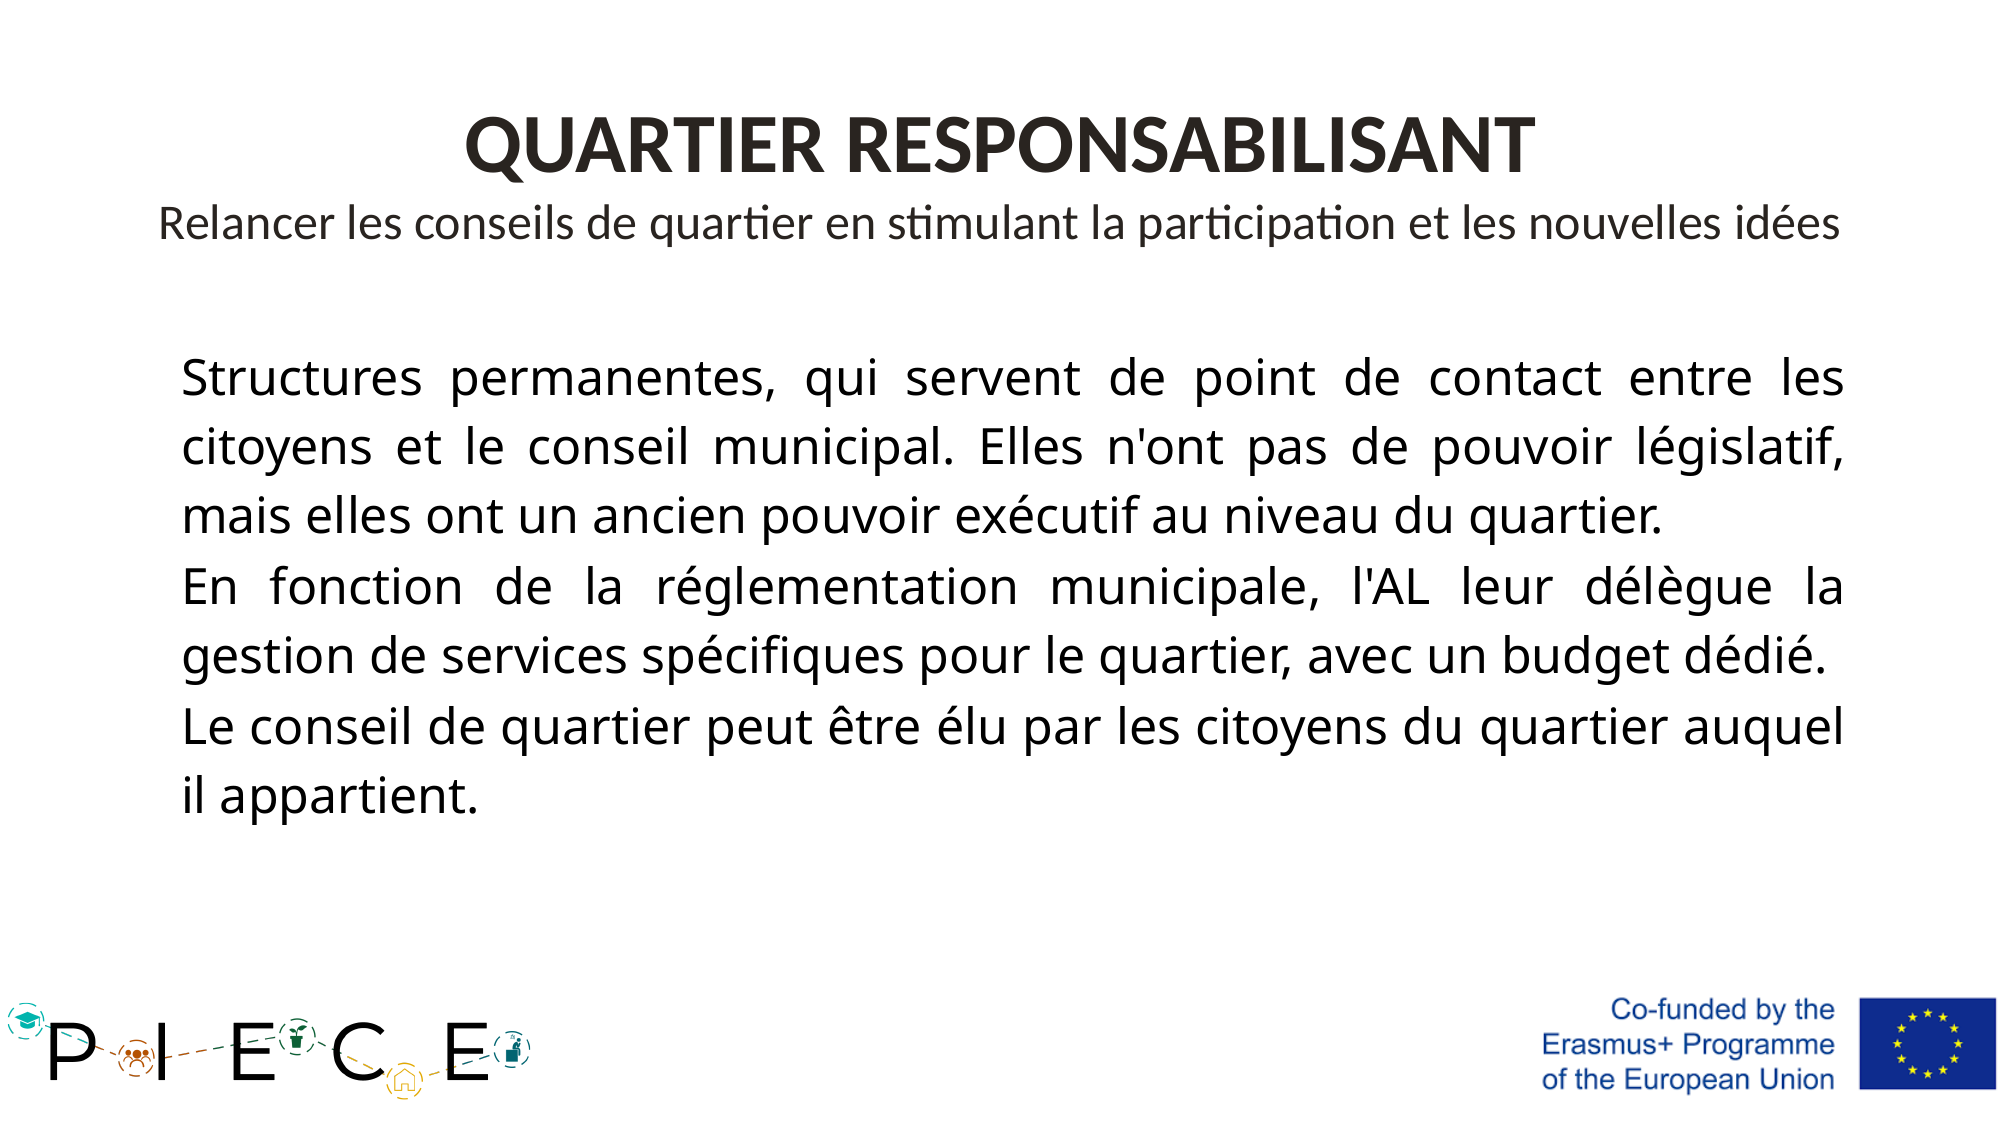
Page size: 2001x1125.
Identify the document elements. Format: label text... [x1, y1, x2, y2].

title QUARTIER RESPONSABILISANT Relancer les conseils de quartier en stimulant la participation et les nouvelles idées [137, 59, 1863, 278]
picture [0, 994, 538, 1103]
picture [1532, 988, 2000, 1098]
list Structures permanentes, qui servent de point de contact entre les citoyens et le conseil municipal. Elles n'ont pas de pouvoir législatif, mais elles ont un ancien pouvoir exécutif au niveau du quartier. En fonction de la réglementation municipale, l'AL leur délègue la gestion de services spécifiques pour le quartier, avec un budget dédié. Le conseil de quartier peut être élu par les citoyens du quartier auquel il appartient. [137, 328, 1863, 1043]
